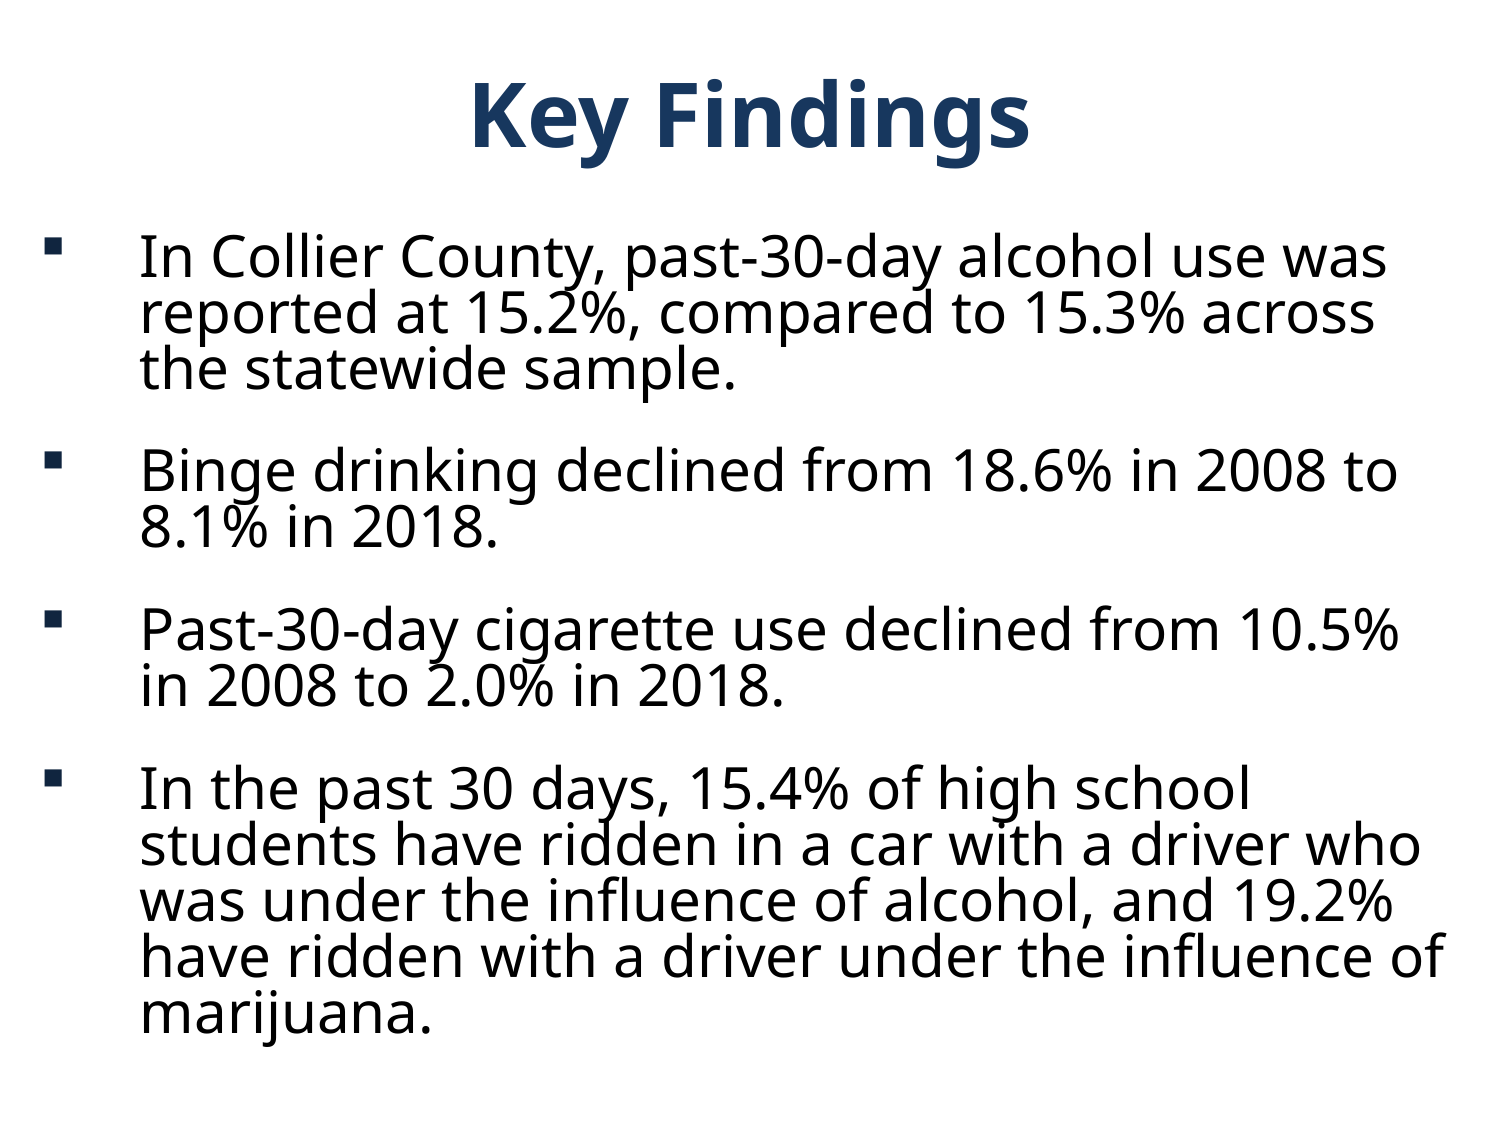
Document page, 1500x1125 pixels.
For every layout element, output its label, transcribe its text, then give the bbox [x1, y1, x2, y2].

text_box In Collier County, past-30-day alcohol use was reported at 15.2%, compared to 15.3% across the statewide sample. Binge drinking declined from 18.6% in 2008 to 8.1% in 2018. Past-30-day cigarette use declined from 10.5% in 2008 to 2.0% in 2018. In the past 30 days, 15.4% of high school students have ridden in a car with a driver who was under the influence of alcohol, and 19.2% have ridden with a driver under the influence of marijuana. [24, 224, 1475, 950]
text_box Key Findings [37, 62, 1463, 175]
